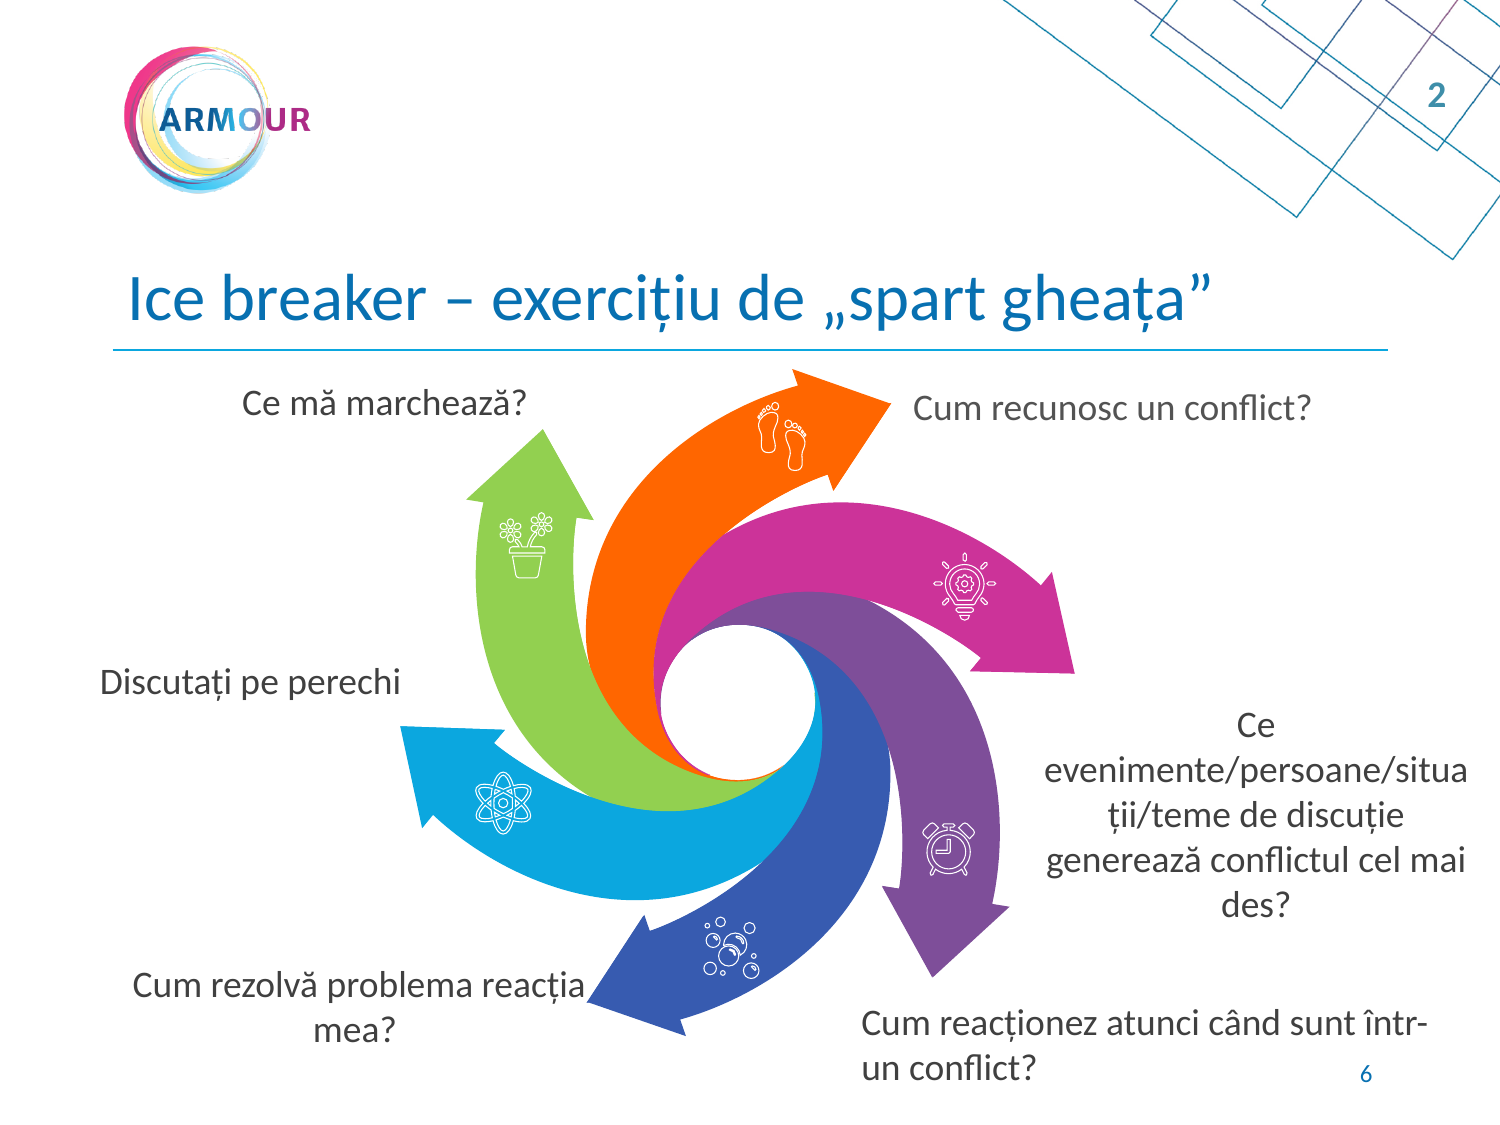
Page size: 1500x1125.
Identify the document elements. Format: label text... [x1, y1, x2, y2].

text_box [659, 784, 1010, 978]
title Ice breaker – exercițiu de „spart gheața” [112, 237, 1388, 350]
slide_number 5 [1074, 1042, 1388, 1103]
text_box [586, 622, 891, 1037]
text_box Ce evenimente/persoane/situații/teme de discuție generează conflictul cel mai des? [1033, 694, 1480, 976]
text_box Ce mă marchează? [236, 372, 581, 429]
text_box 2 [1412, 62, 1462, 123]
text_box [653, 502, 1076, 776]
picture [112, 39, 323, 200]
text_box Cum rezolvă problema reacția mea? [124, 954, 594, 1056]
text_box Cum recunosc un conflict? [907, 377, 1457, 434]
text_box Discutați pe perechi [32, 651, 394, 708]
text_box Cum reacționez atunci când sunt într-un conflict? [855, 992, 1457, 1094]
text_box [399, 628, 581, 901]
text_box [585, 368, 892, 500]
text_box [465, 428, 817, 627]
picture [912, 0, 1500, 316]
